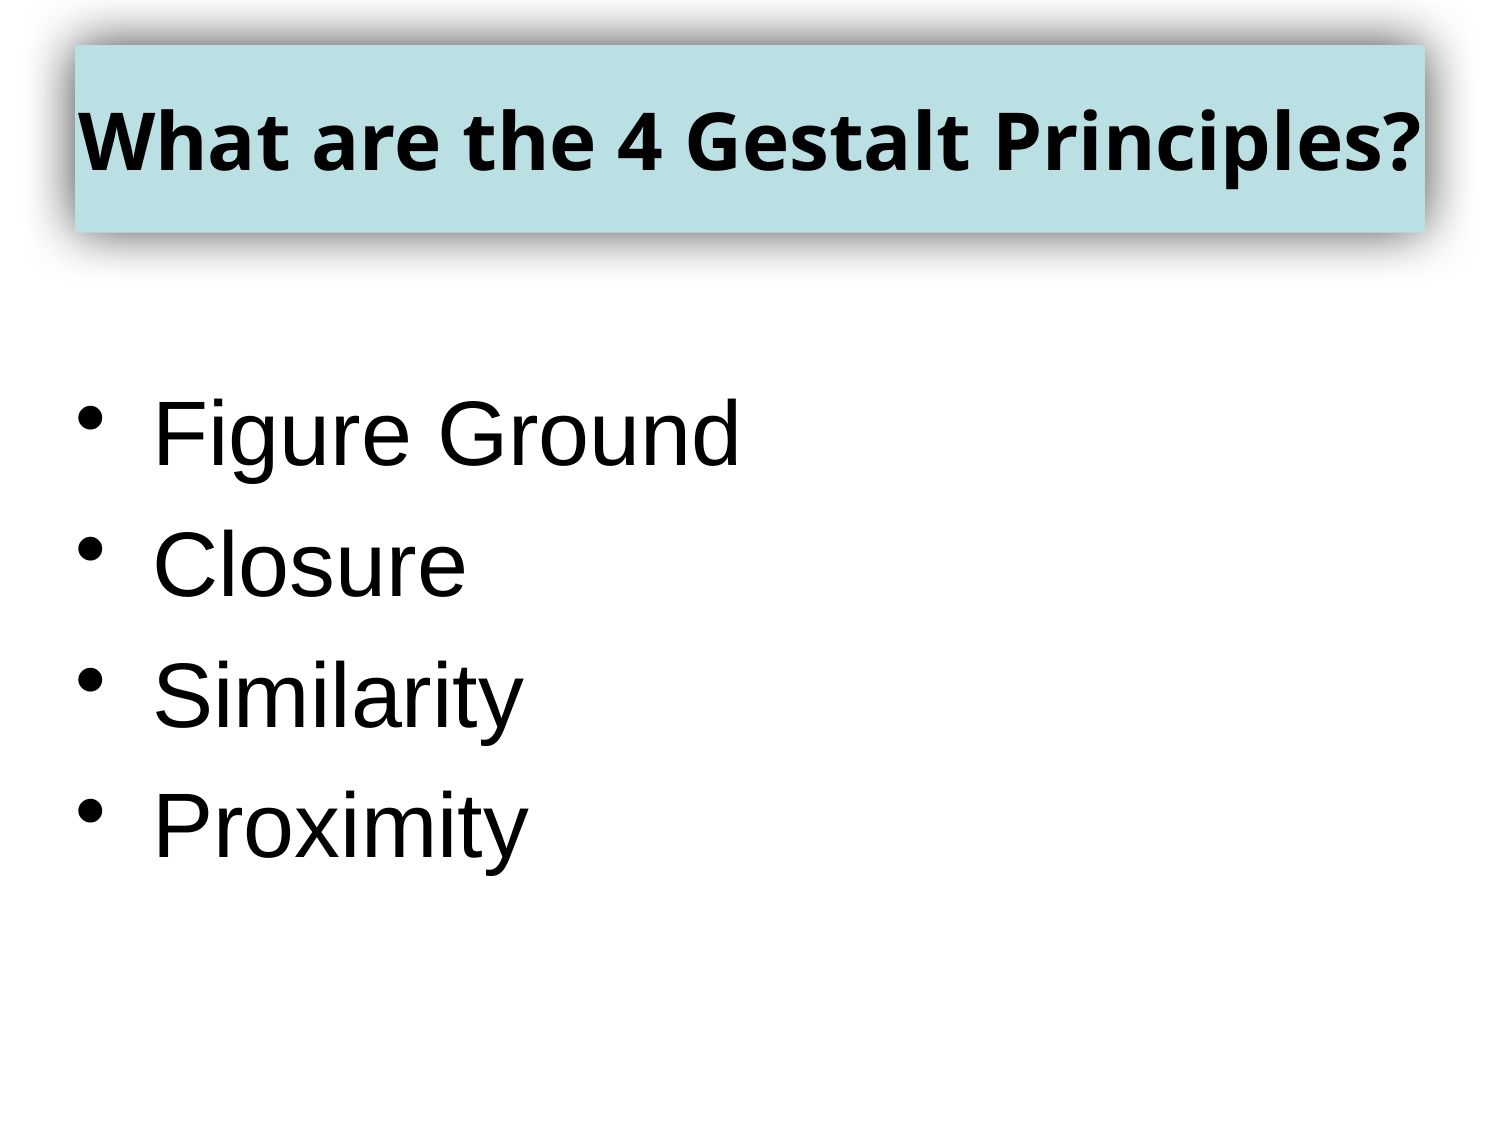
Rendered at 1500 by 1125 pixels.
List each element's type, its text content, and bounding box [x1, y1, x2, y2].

title What are the 4 Gestalt Principles? [75, 45, 1425, 233]
list Figure Ground Closure Similarity Proximity [75, 373, 1425, 1005]
